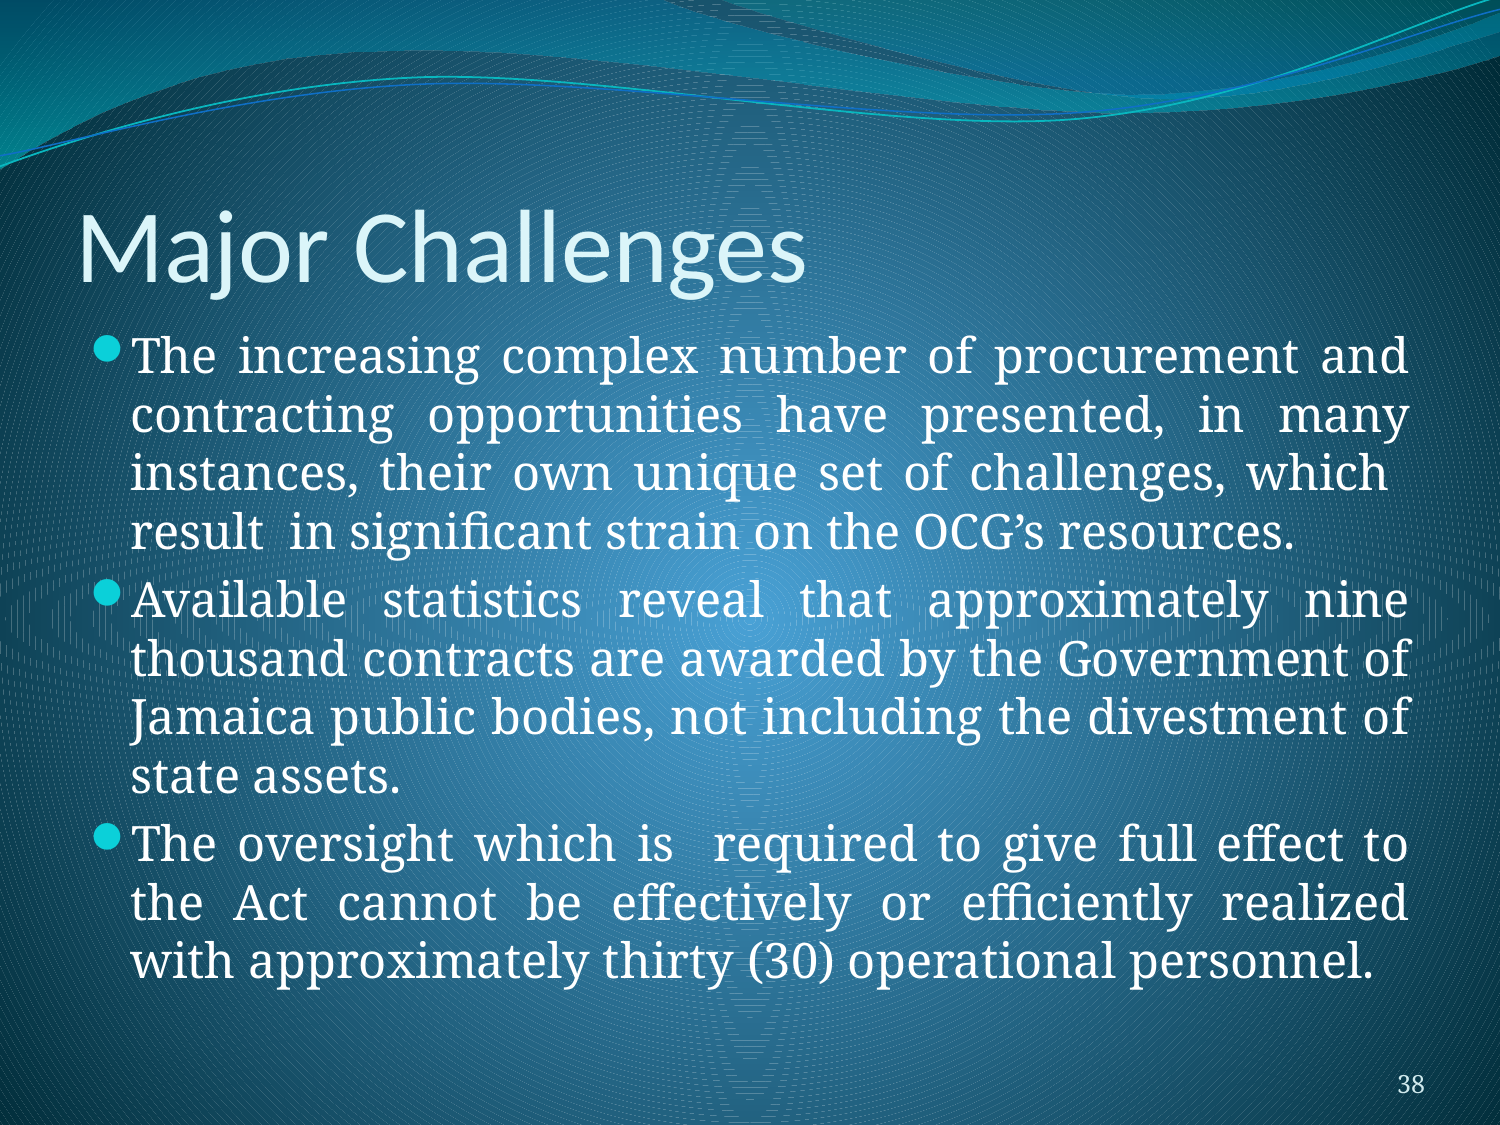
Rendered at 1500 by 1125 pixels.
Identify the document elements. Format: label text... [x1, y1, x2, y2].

title Major Challenges [75, 115, 1425, 303]
slide_number 38 [1299, 1042, 1425, 1103]
list The increasing complex number of procurement and contracting opportunities have presented, in many instances, their own unique set of challenges, which result in significant strain on the OCG’s resources. Available statistics reveal that approximately nine thousand contracts are awarded by the Government of Jamaica public bodies, not including the divestment of state assets. The oversight which is required to give full effect to the Act cannot be effectively or efficiently realized with approximately thirty (30) operational personnel. [75, 317, 1425, 1038]
